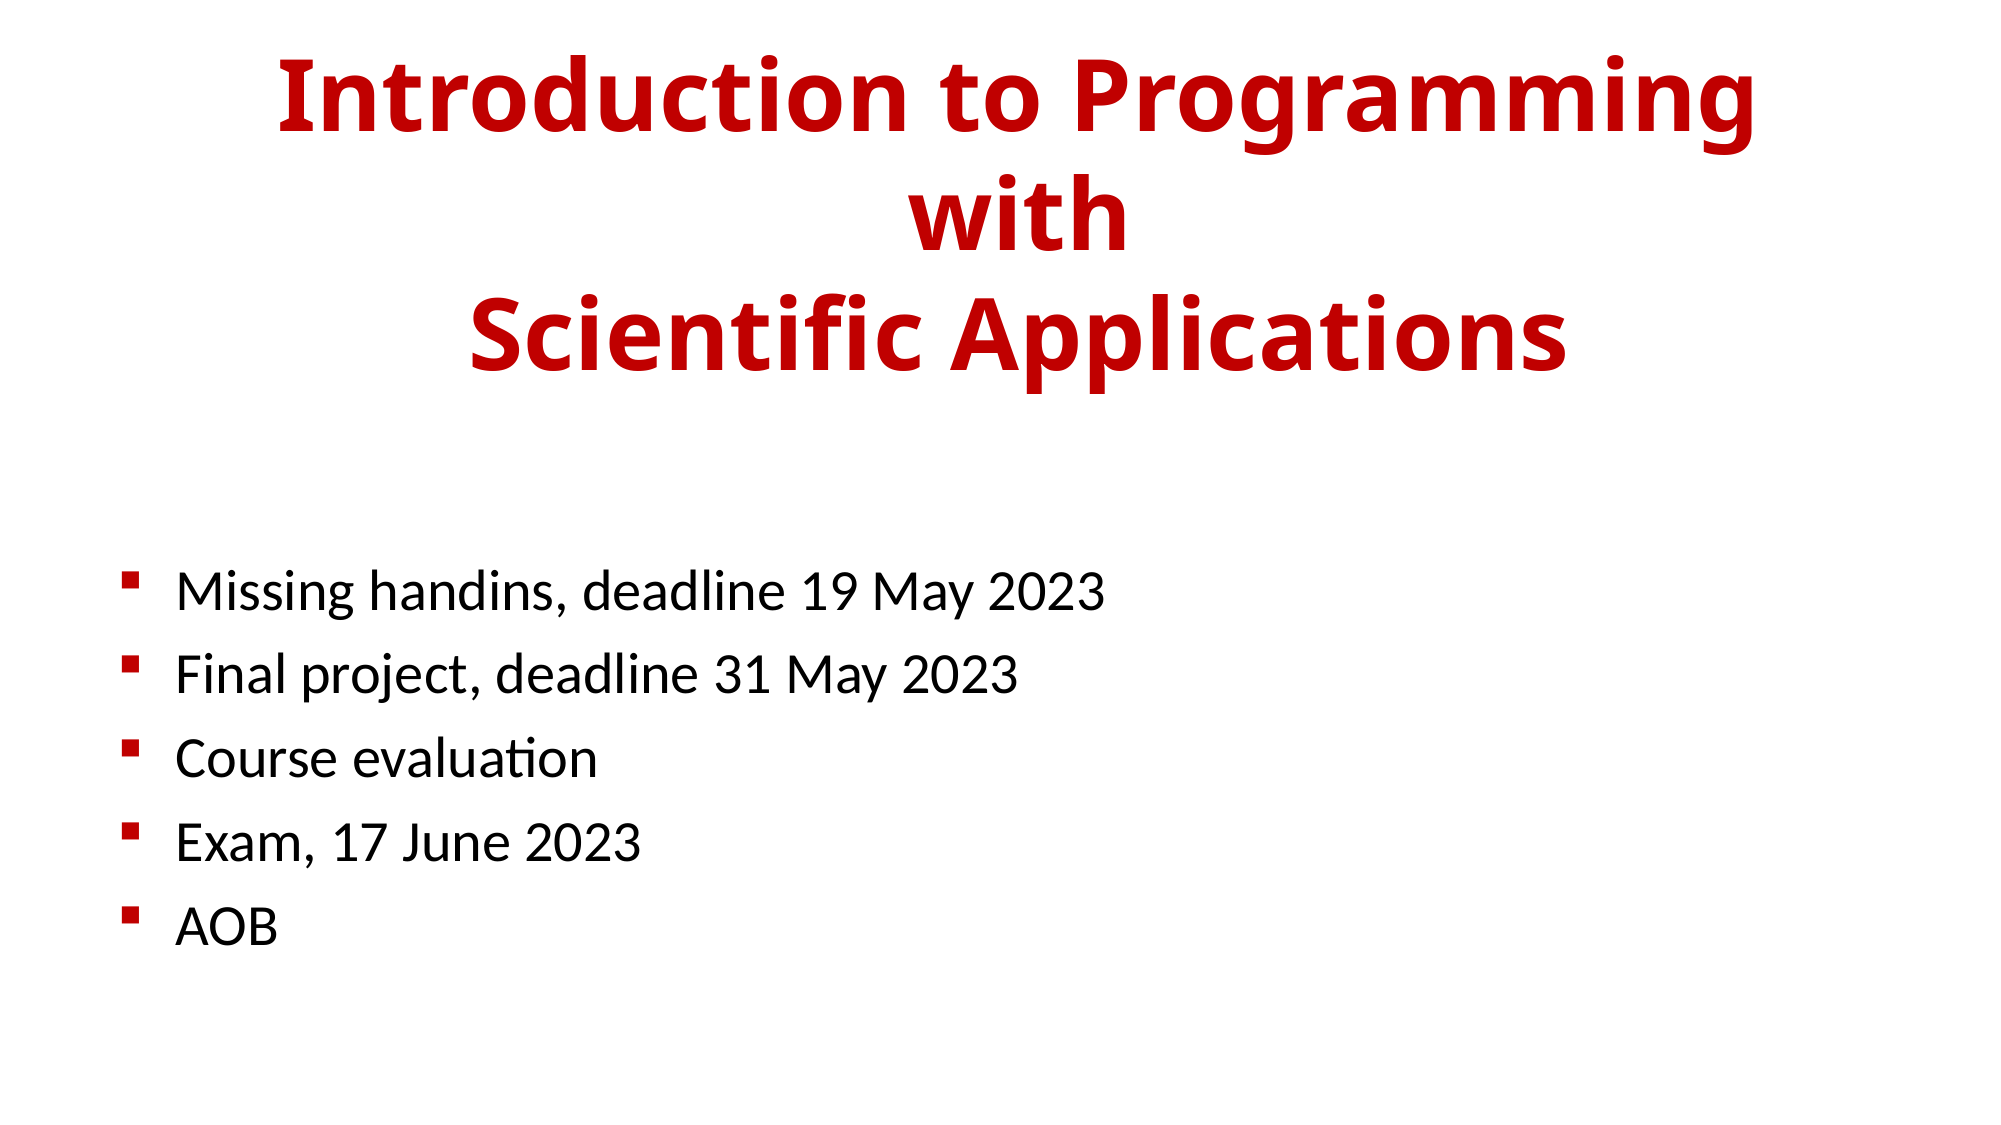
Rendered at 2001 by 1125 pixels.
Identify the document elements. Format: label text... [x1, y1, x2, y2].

text_box Introduction to Programming with Scientific Applications [158, 21, 1881, 401]
list Missing handins, deadline 19 May 2023 Final project, deadline 31 May 2023 Course evaluation Exam, 17 June 2023 AOB [102, 552, 1966, 1035]
